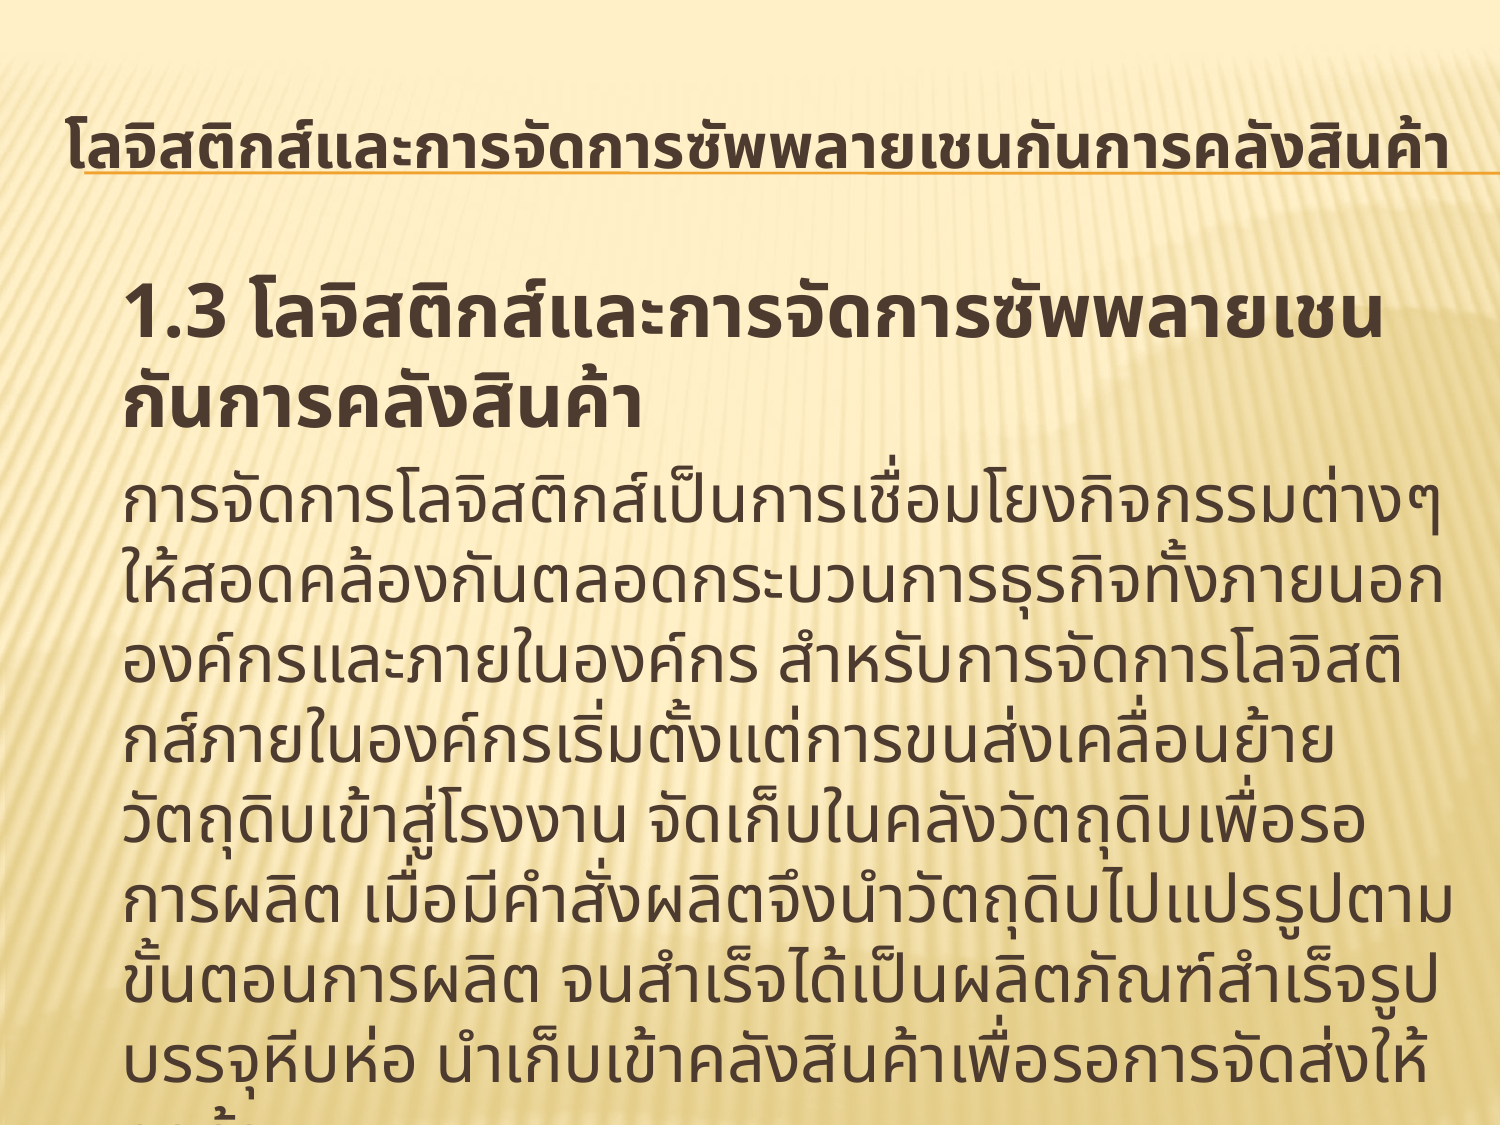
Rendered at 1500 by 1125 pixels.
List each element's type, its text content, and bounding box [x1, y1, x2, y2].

list 1.3 โลจิสติกส์และการจัดการซัพพลายเชนกันการคลังสินค้า การจัดการโลจิสติกส์เป็นการเชื่อมโยงกิจกรรมต่างๆ ให้สอดคล้องกันตลอดกระบวนการธุรกิจทั้งภายนอกองค์กรและภายในองค์กร สำหรับการจัดการโลจิสติกส์ภายในองค์กรเริ่มตั้งแต่การขนส่งเคลื่อนย้ายวัตถุดิบเข้าสู่โรงงาน จัดเก็บในคลังวัตถุดิบเพื่อรอการผลิต เมื่อมีคำสั่งผลิตจึงนำวัตถุดิบไปแปรรูปตามขั้นตอนการผลิต จนสำเร็จได้เป็นผลิตภัณฑ์สำเร็จรูป บรรจุหีบห่อ นำเก็บเข้าคลังสินค้าเพื่อรอการจัดส่งให้ลูกค้า [50, 254, 1475, 998]
title โลจิสติกส์และการจัดการซัพพลายเชนกันการคลังสินค้า [50, 75, 1475, 213]
